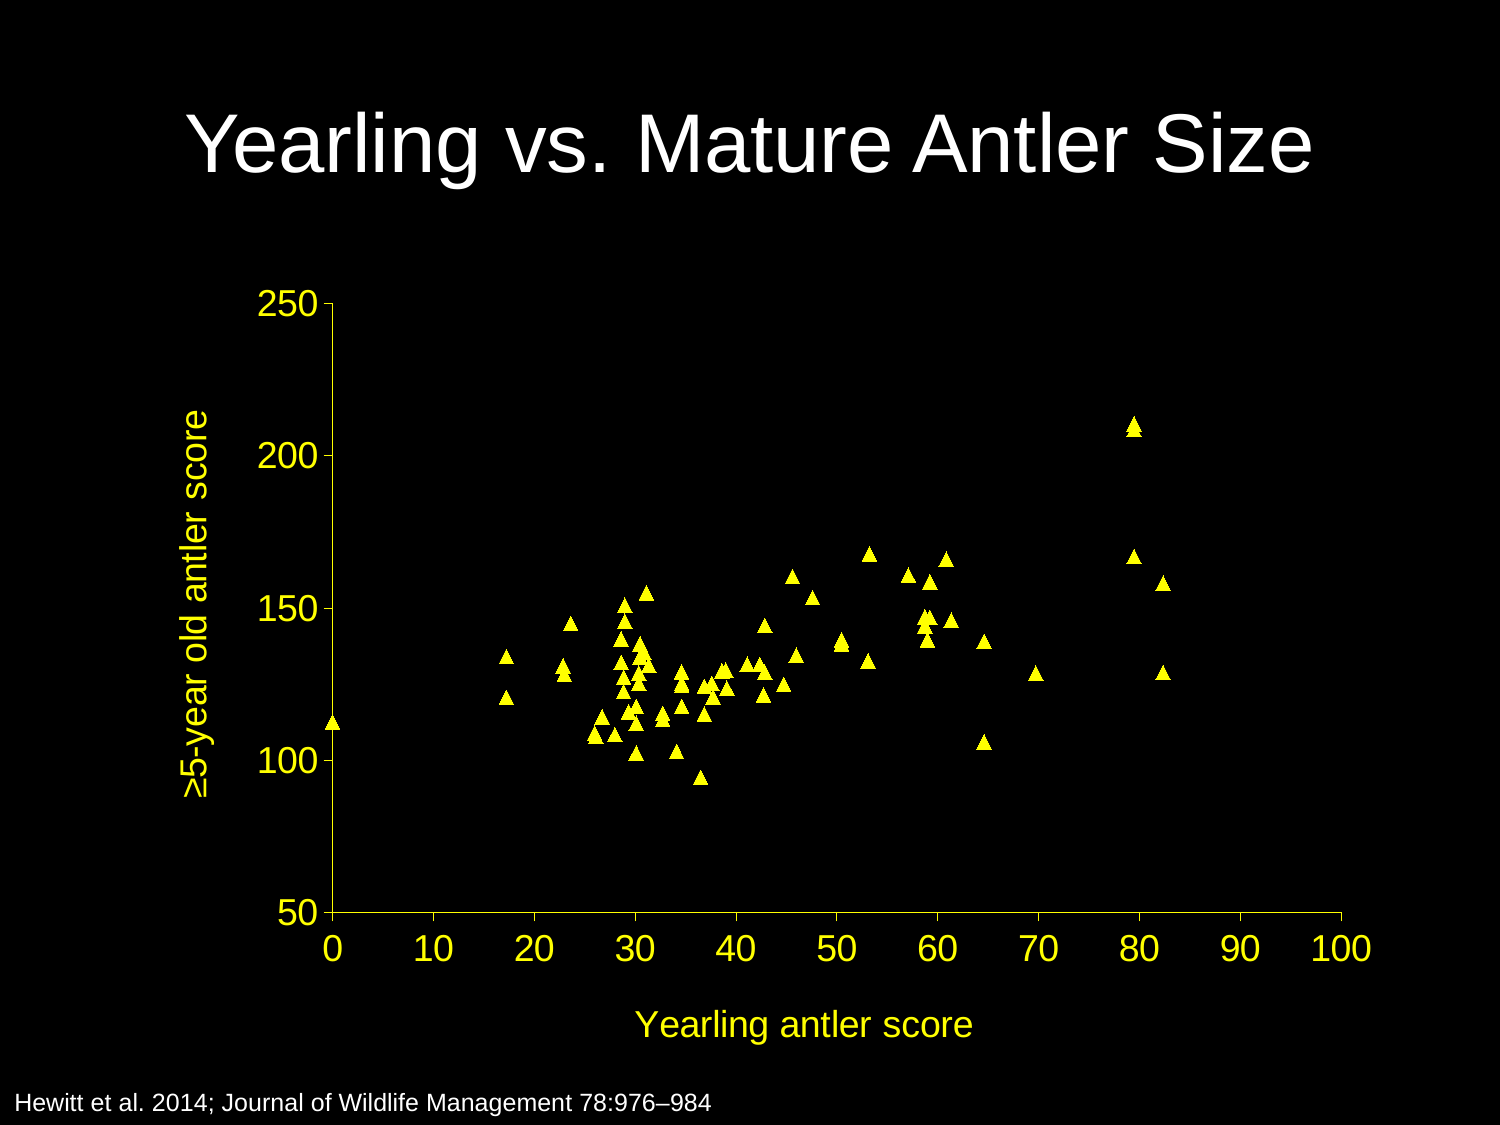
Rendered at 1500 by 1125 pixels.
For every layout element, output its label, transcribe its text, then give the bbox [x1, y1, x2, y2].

title Yearling vs. Mature Antler Size [74, 44, 1426, 233]
text_box Hewitt et al. 2014; Journal of Wildlife Management 78:976–984 [0, 1079, 750, 1125]
chart [137, 249, 1401, 1076]
